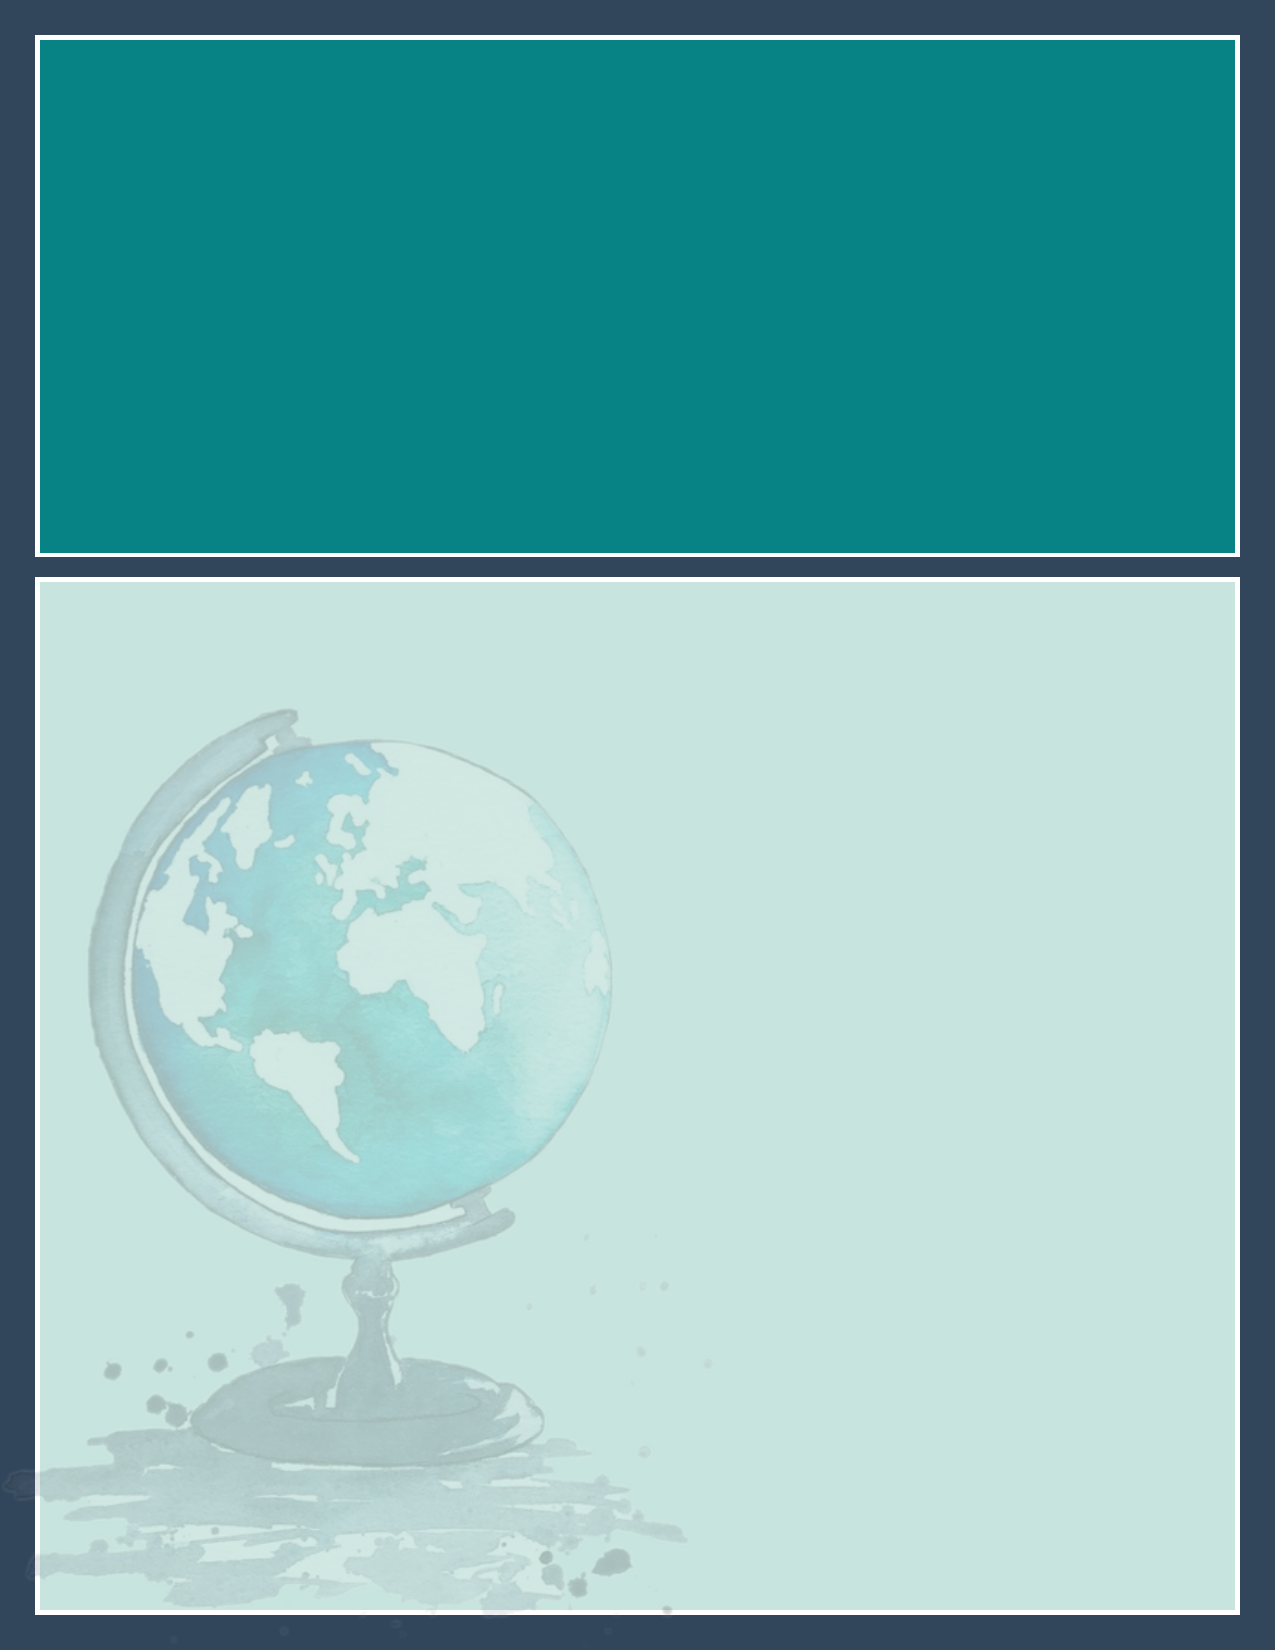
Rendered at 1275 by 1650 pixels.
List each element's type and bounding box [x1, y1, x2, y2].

picture [0, 705, 717, 1650]
text_box [36, 579, 1238, 1613]
text_box [0, 0, 1275, 1650]
text_box [36, 36, 1238, 556]
